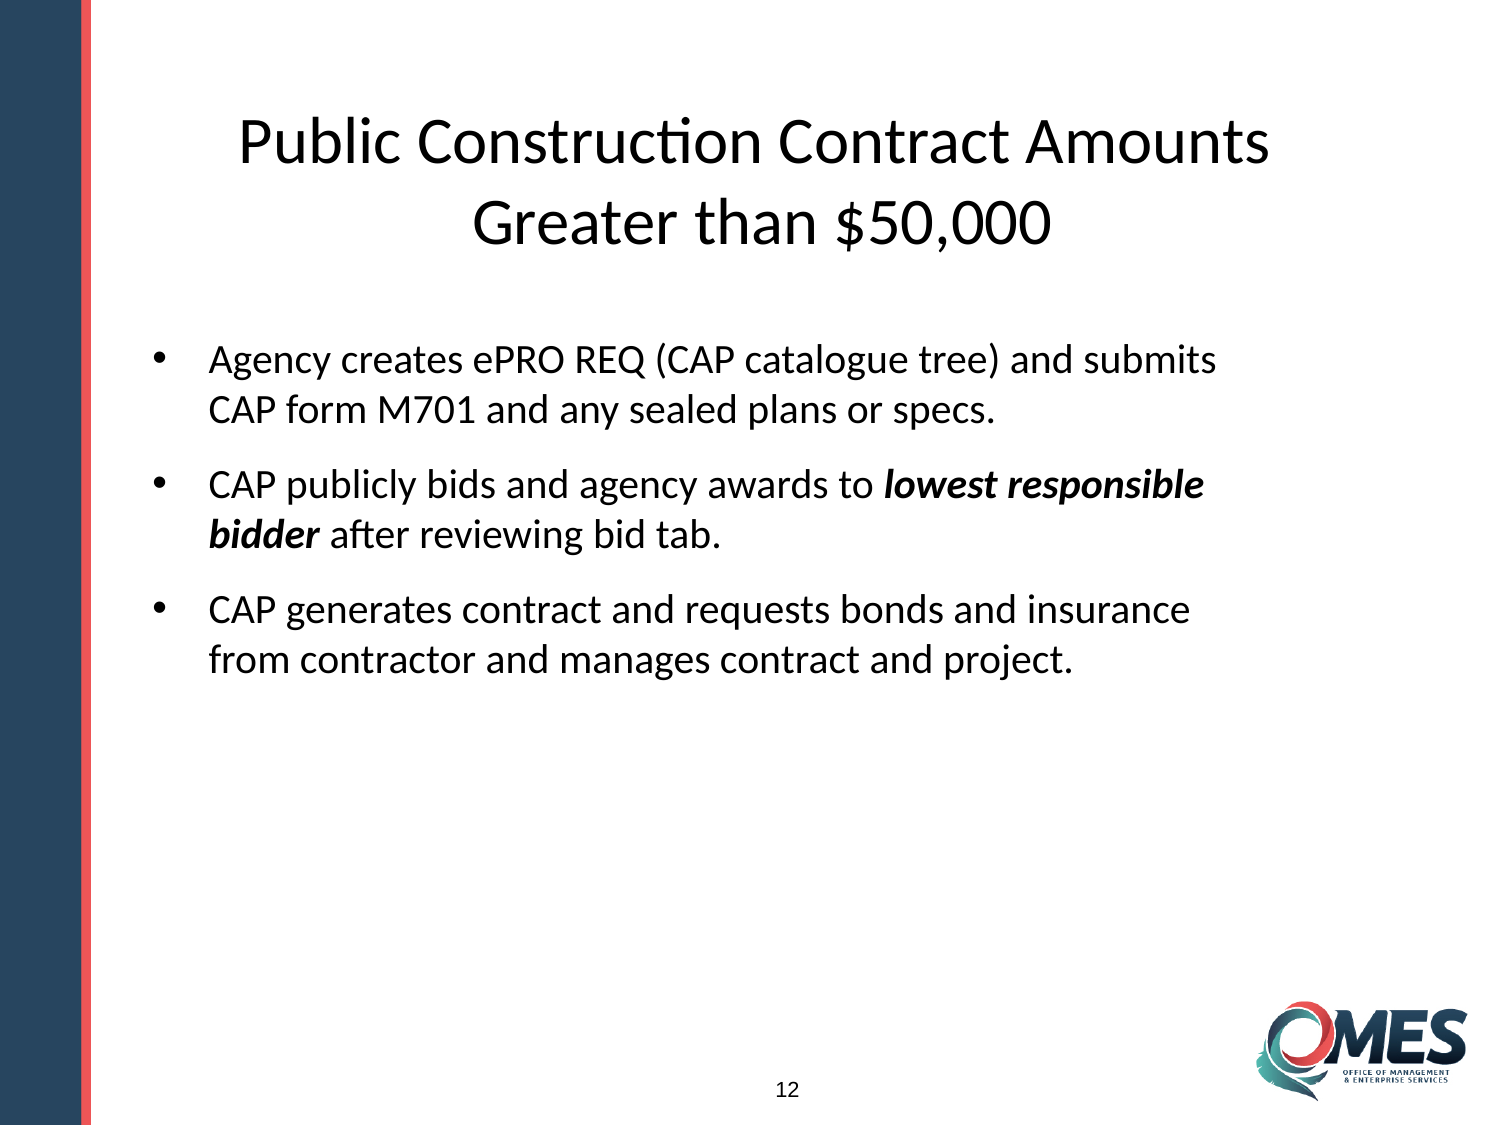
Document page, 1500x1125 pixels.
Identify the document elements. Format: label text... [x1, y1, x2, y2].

text_box Agency creates ePRO REQ (CAP catalogue tree) and submits CAP form M701 and any sealed plans or specs. CAP publicly bids and agency awards to lowest responsible bidder after reviewing bid tab. CAP generates contract and requests bonds and insurance from contractor and manages contract and project. [137, 324, 1288, 690]
picture [0, 0, 1500, 1125]
slide_number 12 [612, 1065, 963, 1113]
text_box Public Construction Contract Amounts Greater than $50,000 [99, 62, 1425, 293]
